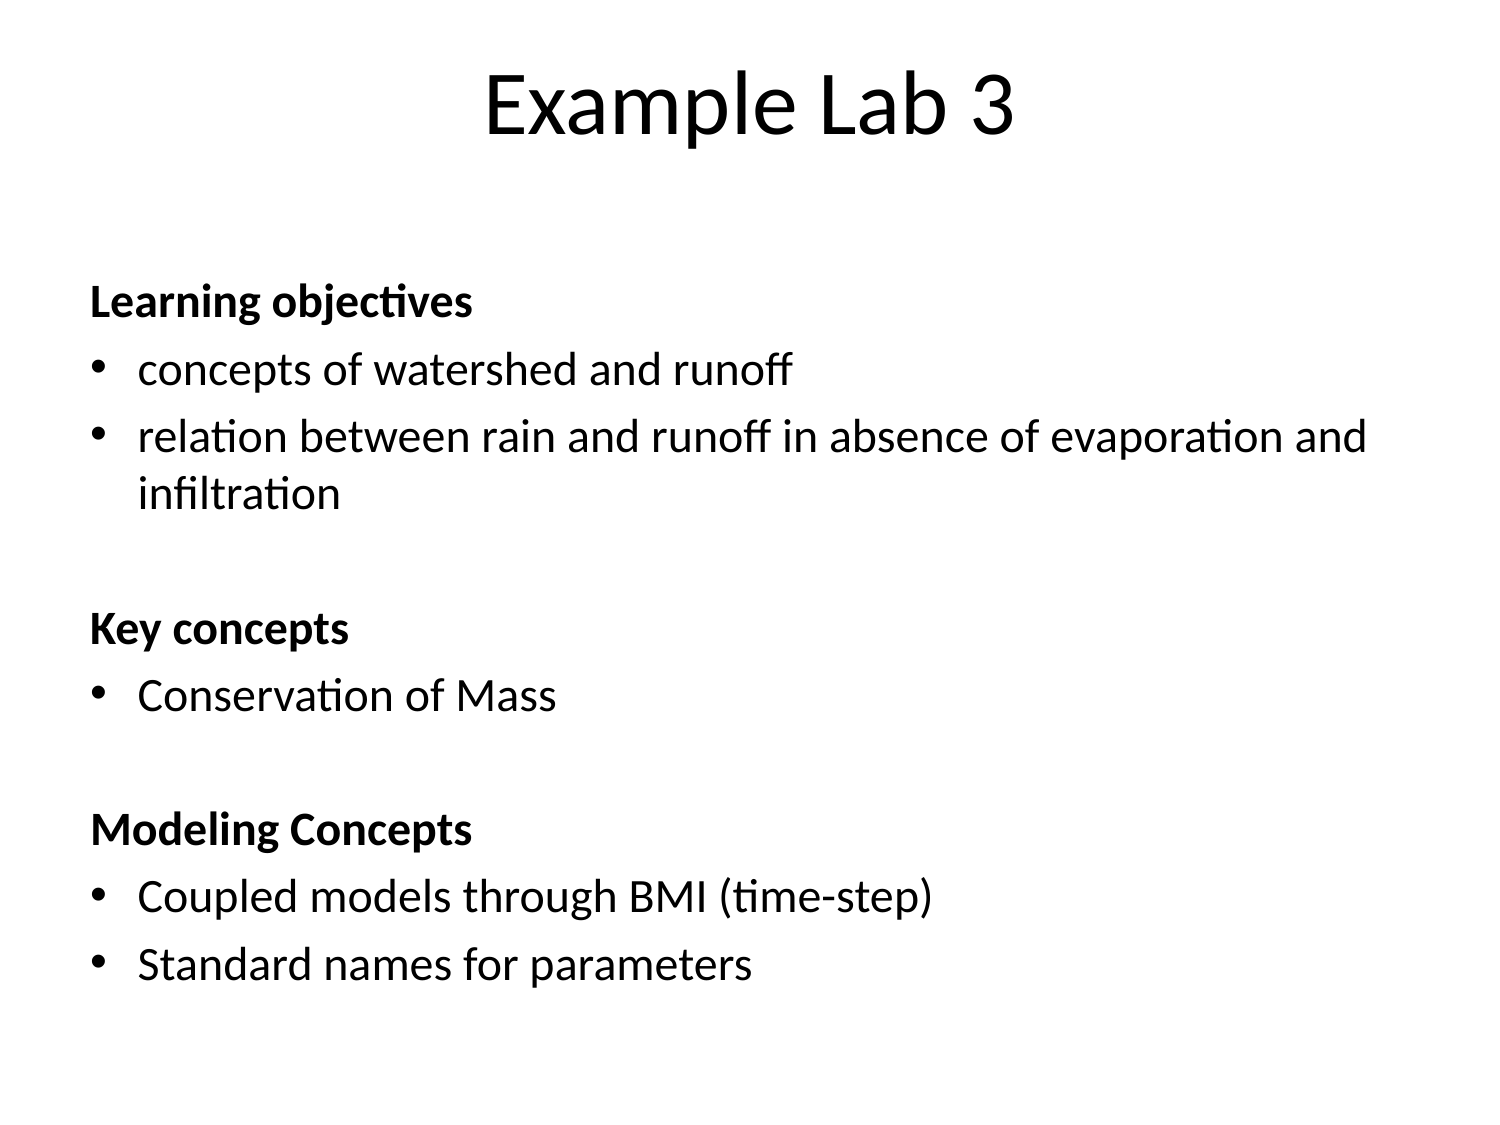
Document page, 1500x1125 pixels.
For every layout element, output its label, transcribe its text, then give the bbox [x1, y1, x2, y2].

list Learning objectives concepts of watershed and runoff relation between rain and runoff in absence of evaporation and infiltration Key concepts Conservation of Mass Modeling Concepts Coupled models through BMI (time-step) Standard names for parameters [75, 262, 1425, 1005]
title Example Lab 3 [75, 4, 1425, 192]
